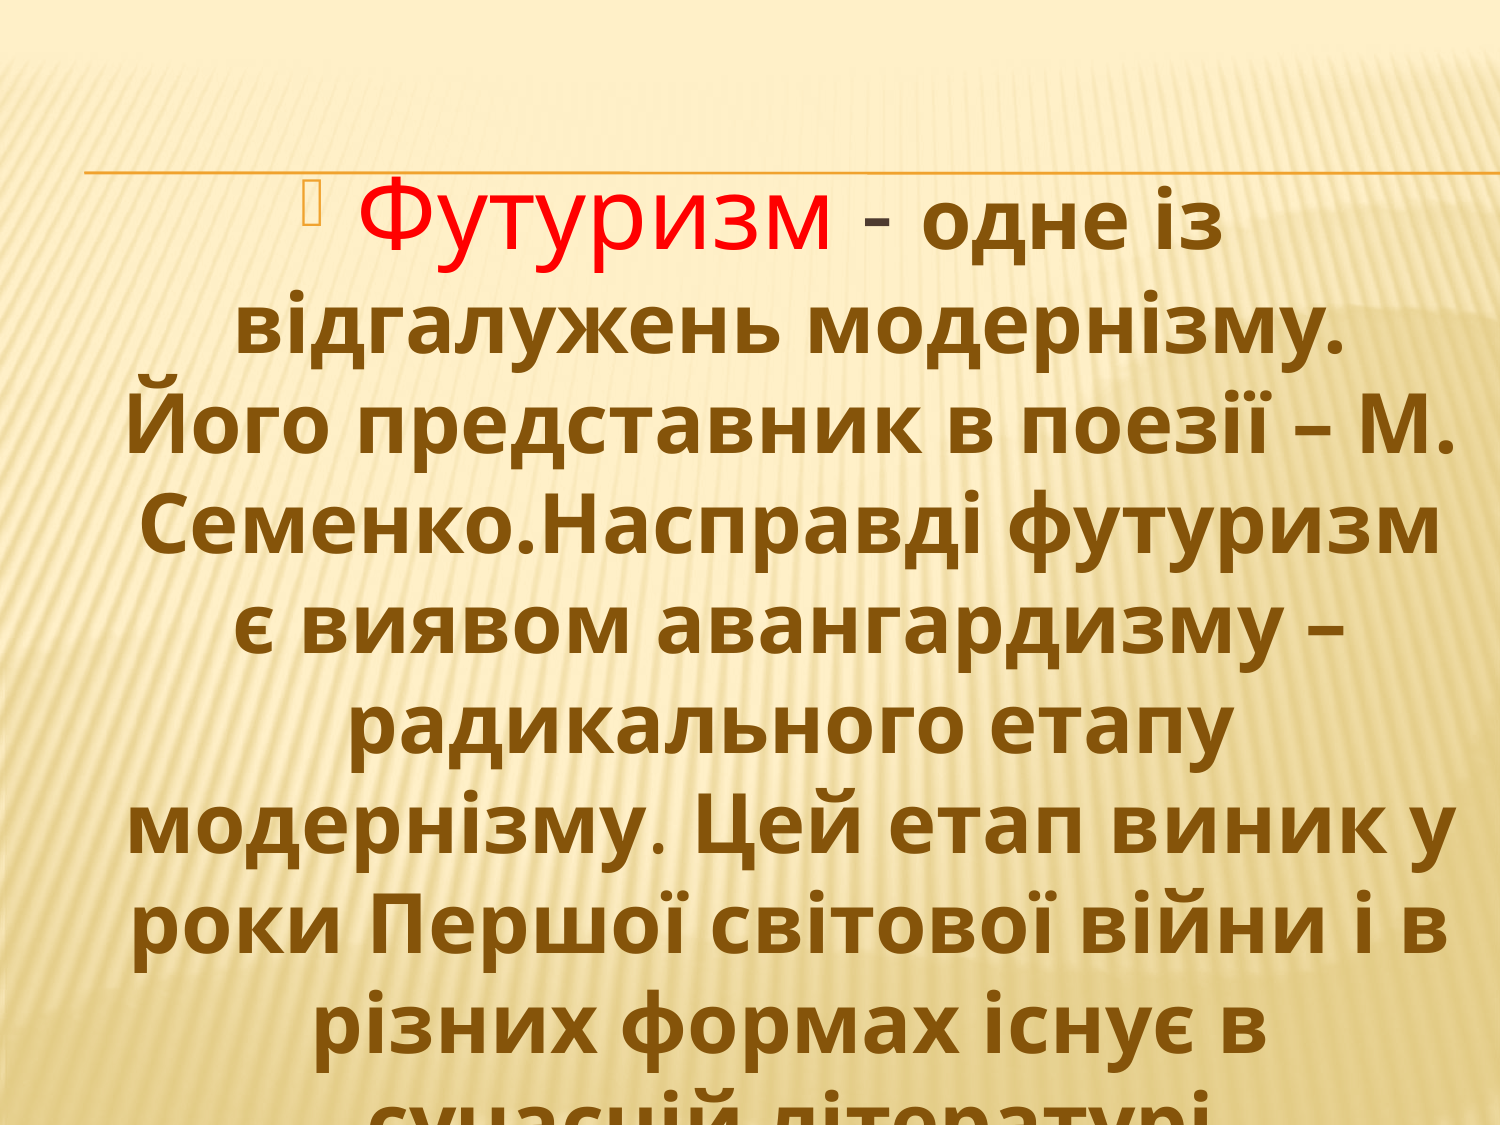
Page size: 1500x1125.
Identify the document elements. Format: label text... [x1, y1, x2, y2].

list Футуризм - одне із відгалужень модернізму. Його представник в поезії – М. Семенко.Насправді футуризм є виявом авангардизму – радикального етапу модернізму. Цей етап виник у роки Першої світової війни і в різних формах існує в сучасній літературі [50, 42, 1475, 998]
